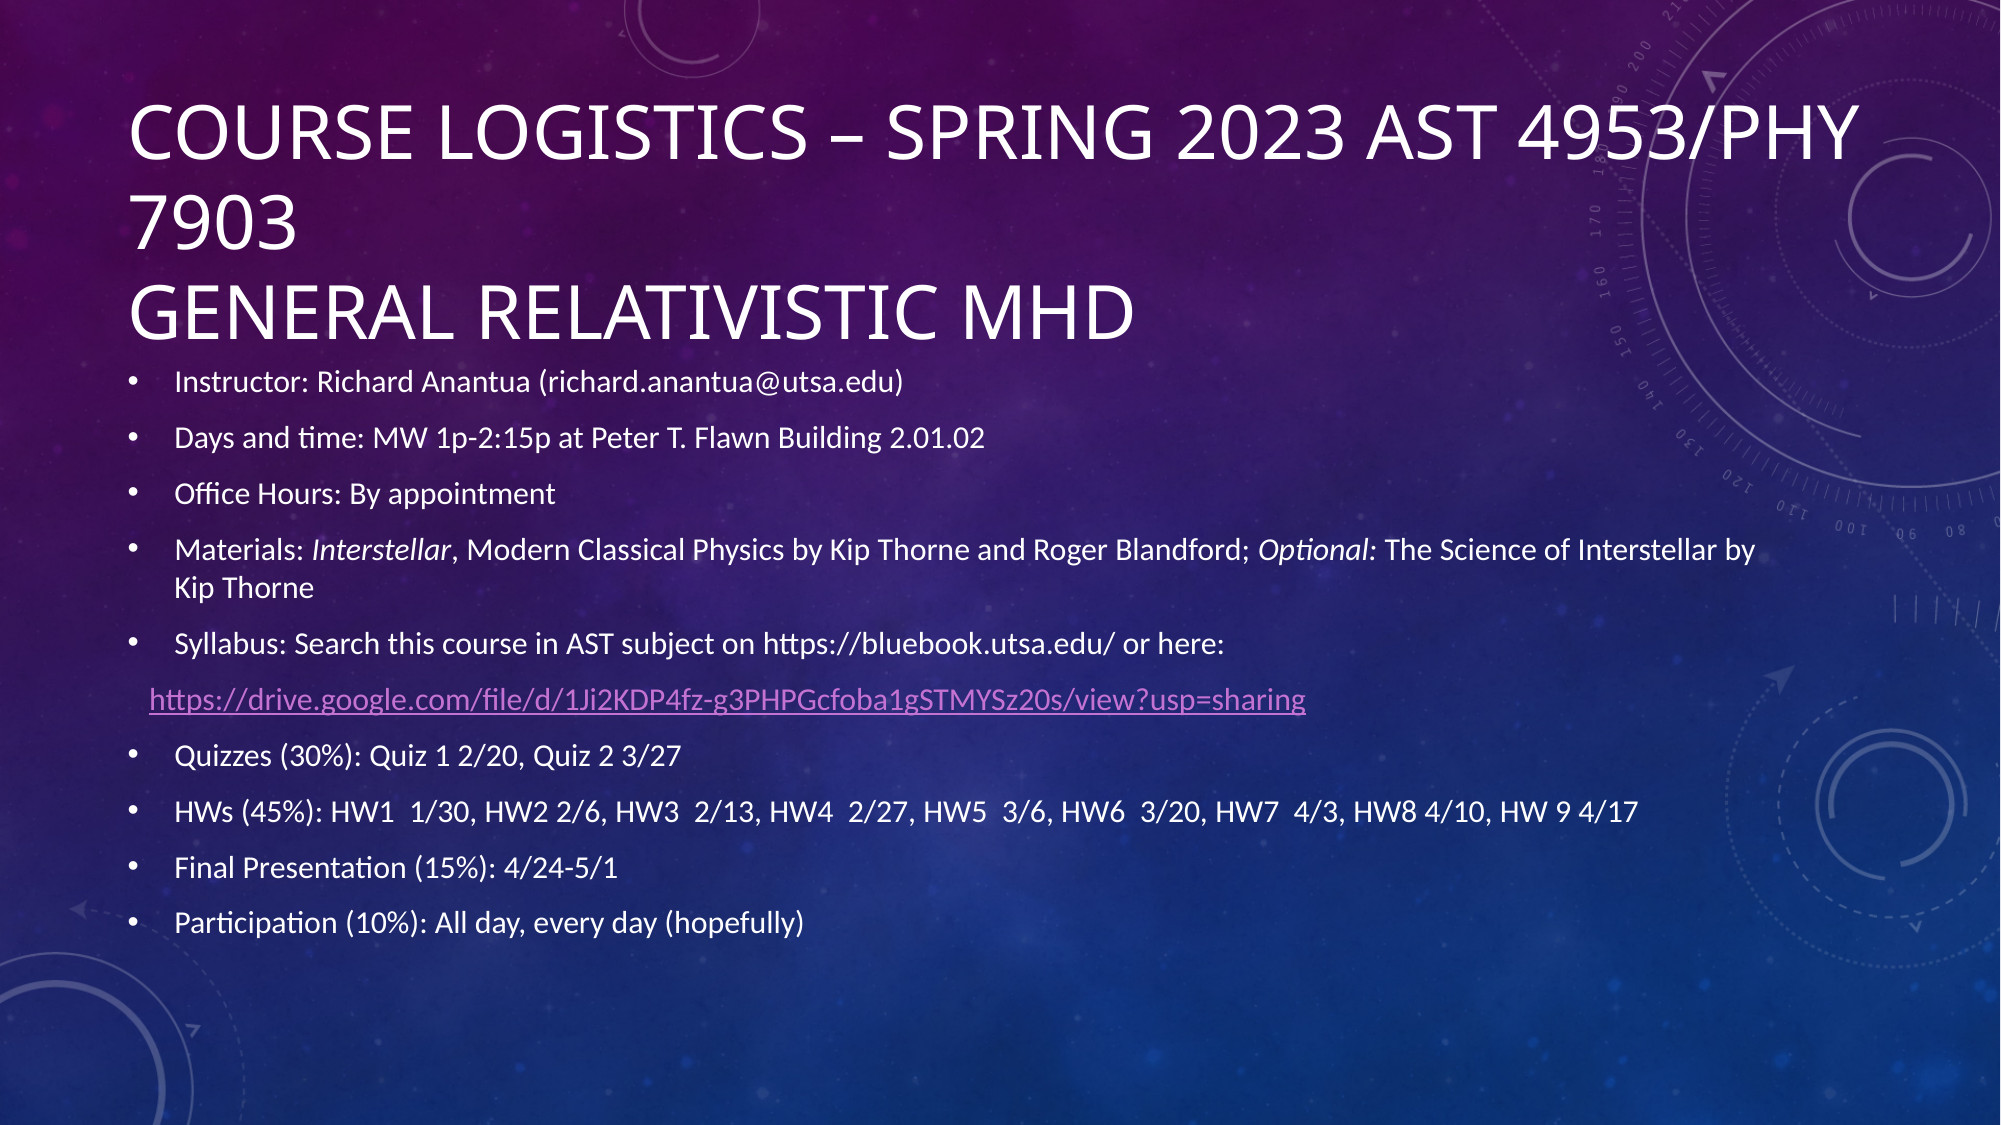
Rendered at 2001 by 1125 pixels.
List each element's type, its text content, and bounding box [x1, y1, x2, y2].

picture [0, 0, 2001, 1125]
title Course logistics – SPRING 2023 AST 4953/PHY 7903 General RelativiSTIC MHD [112, 99, 1880, 339]
list Instructor: Richard Anantua (richard.anantua@utsa.edu) Days and time: MW 1p-2:15p at Peter T. Flawn Building 2.01.02 Office Hours: By appointment Materials: Interstellar, Modern Classical Physics by Kip Thorne and Roger Blandford; Optional: The Science of Interstellar by Kip Thorne Syllabus: Search this course in AST subject on https://bluebook.utsa.edu/ or here: https://drive.google.com/file/d/1Ji2KDP4fz-g3PHPGcfoba1gSTMYSz20s/view?usp=sharing Quizzes (30%): Quiz 1 2/20, Quiz 2 3/27 HWs (45%): HW1 1/30, HW2 2/6, HW3 2/13, HW4 2/27, HW5 3/6, HW6 3/20, HW7 4/3, HW8 4/10, HW 9 4/17 Final Presentation (15%): 4/24-5/1 Participation (10%): All day, every day (hopefully) [112, 351, 1775, 950]
